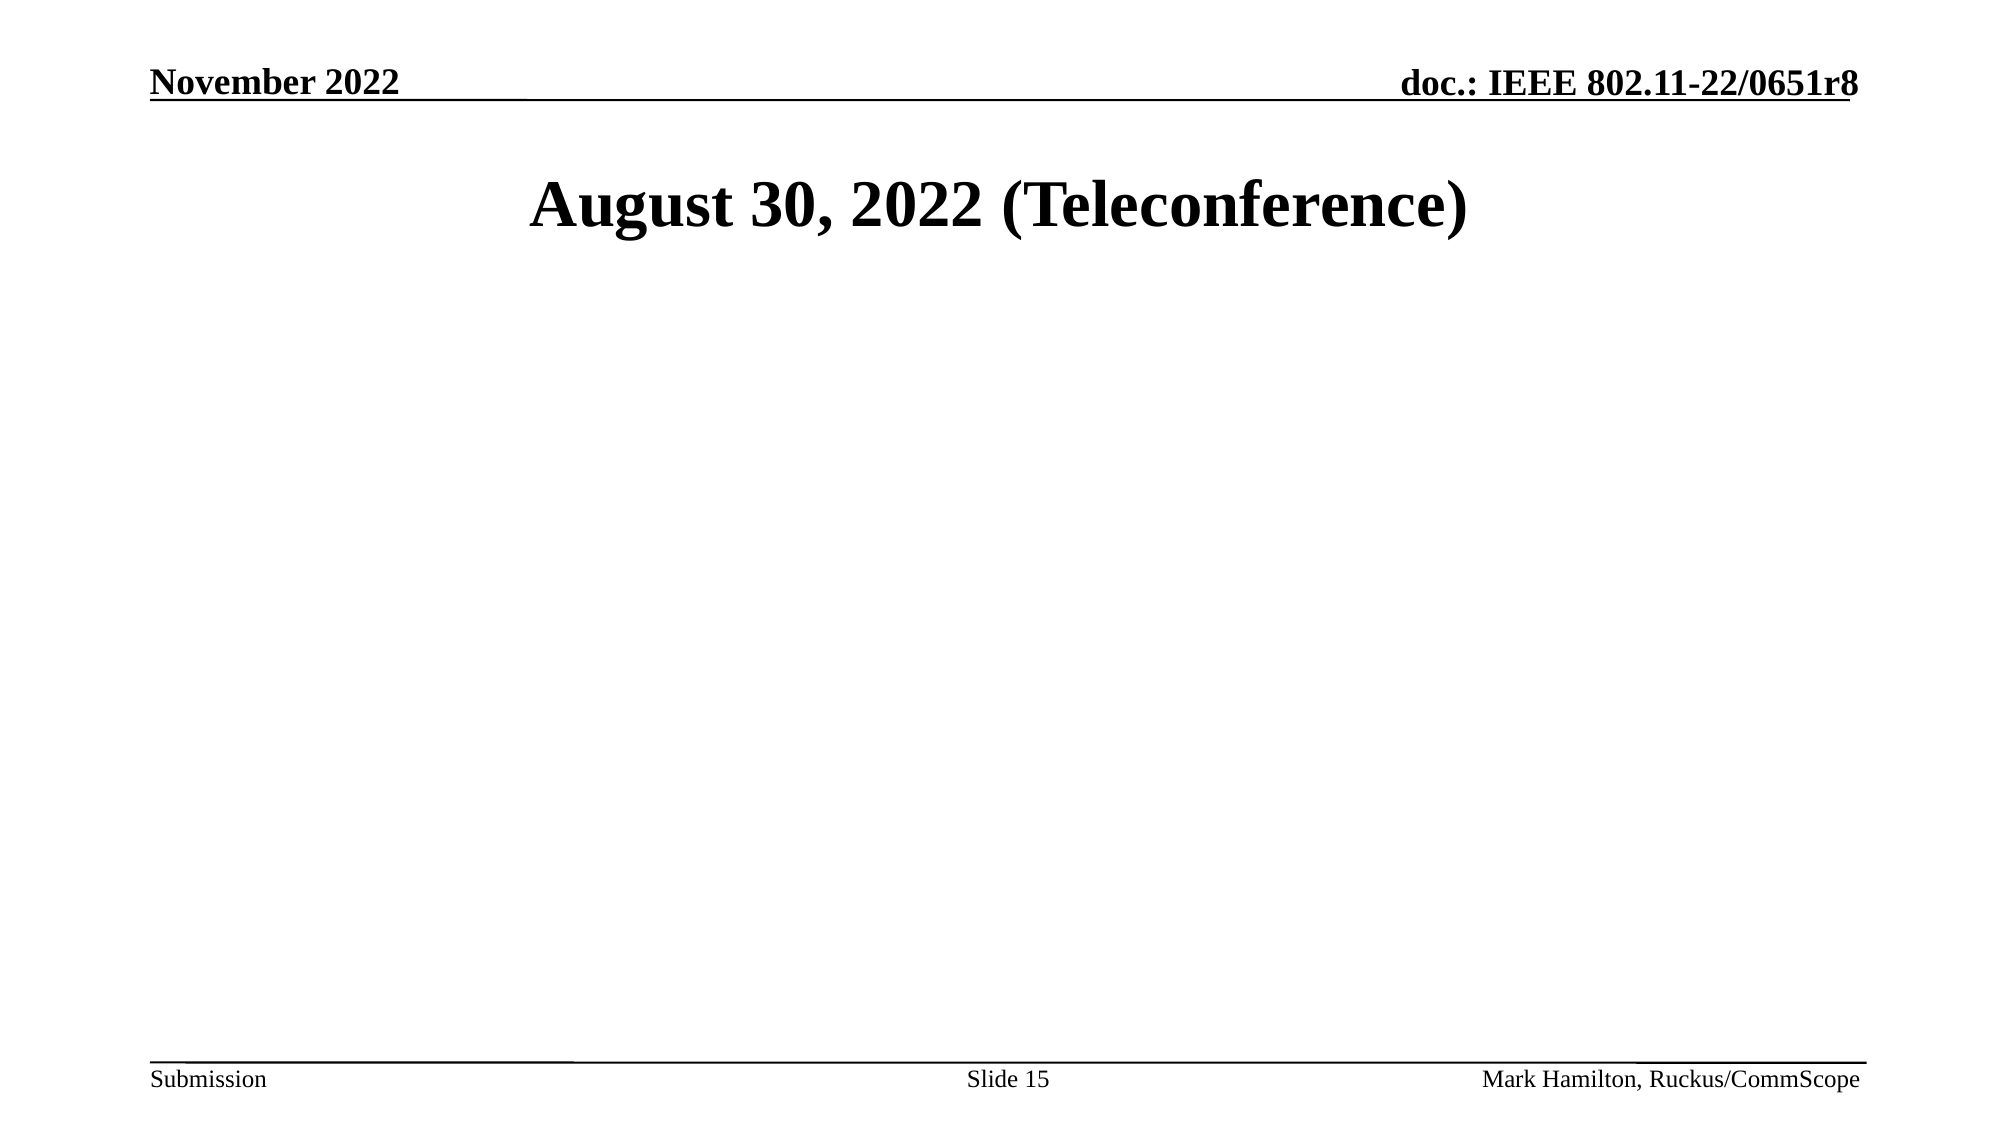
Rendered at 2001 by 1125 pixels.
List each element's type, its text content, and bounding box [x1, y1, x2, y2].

slide_number Slide 15 [950, 1061, 1067, 1123]
title August 30, 2022 (Teleconference) [149, 112, 1850, 288]
